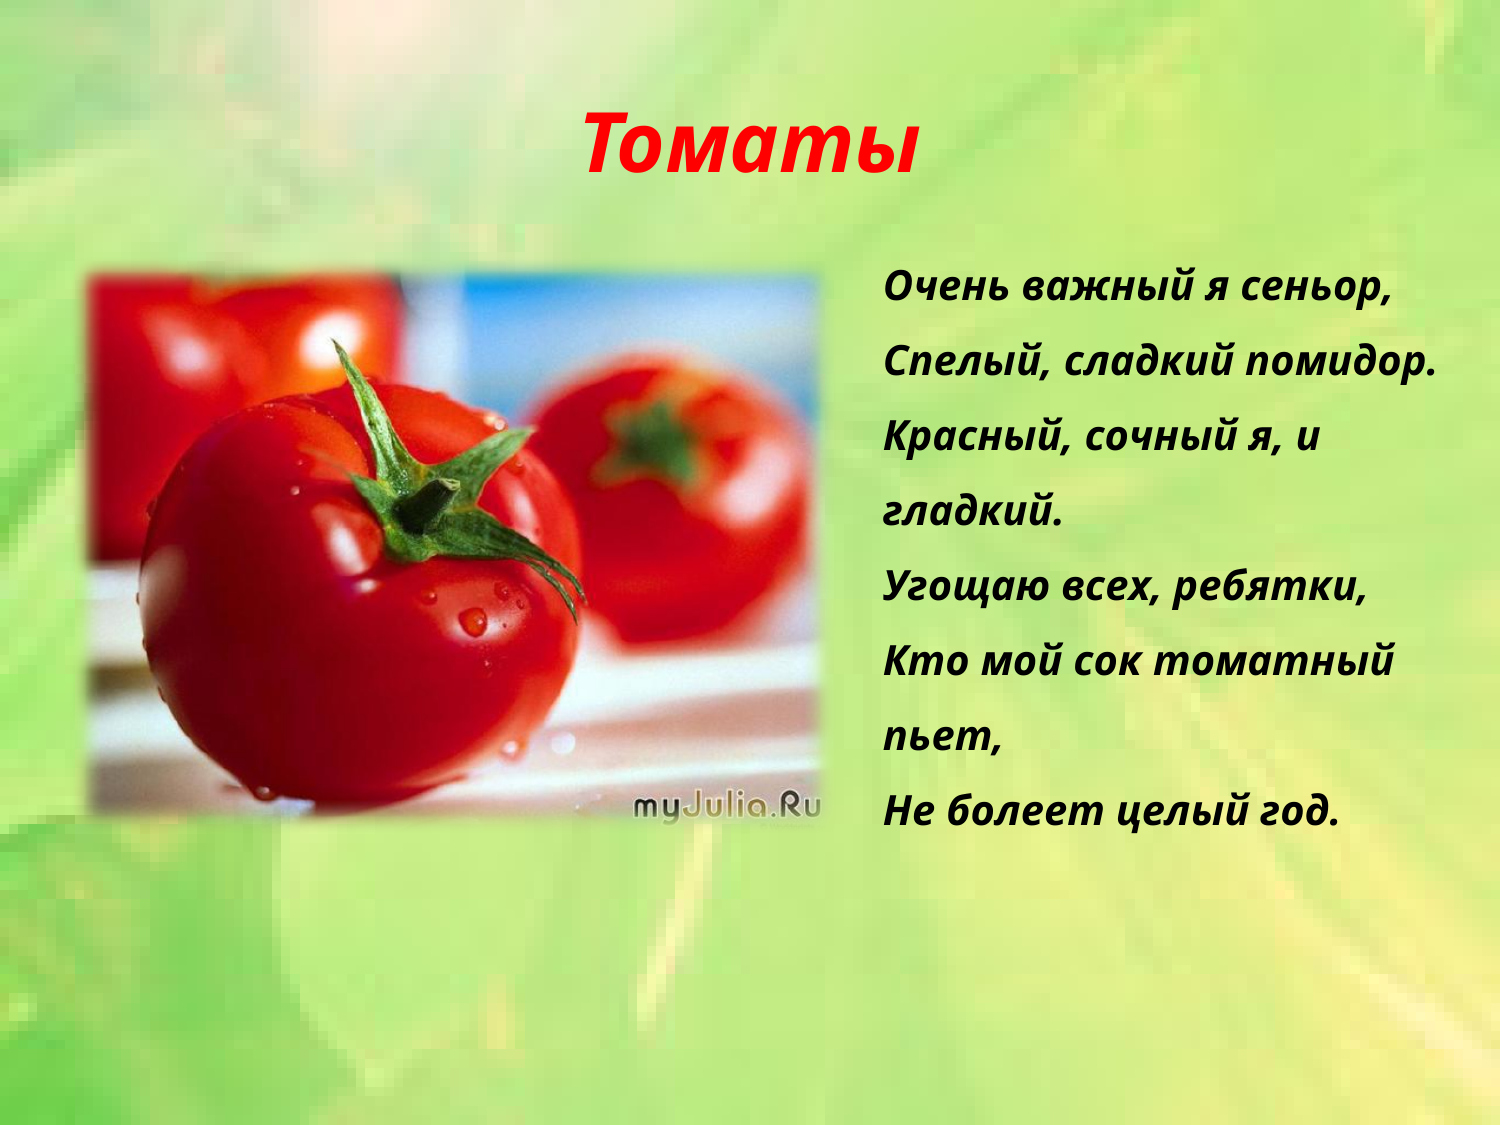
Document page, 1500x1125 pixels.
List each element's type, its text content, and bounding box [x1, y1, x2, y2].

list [70, 257, 837, 833]
picture [0, 0, 1500, 1125]
title Томаты [75, 45, 1425, 233]
text_box Очень важный я сеньор, Спелый, сладкий помидор. Красный, сочный я, и гладкий. Угощаю всех, ребятки, Кто мой сок томатный пьет, Не болеет целый год. [868, 226, 1483, 842]
